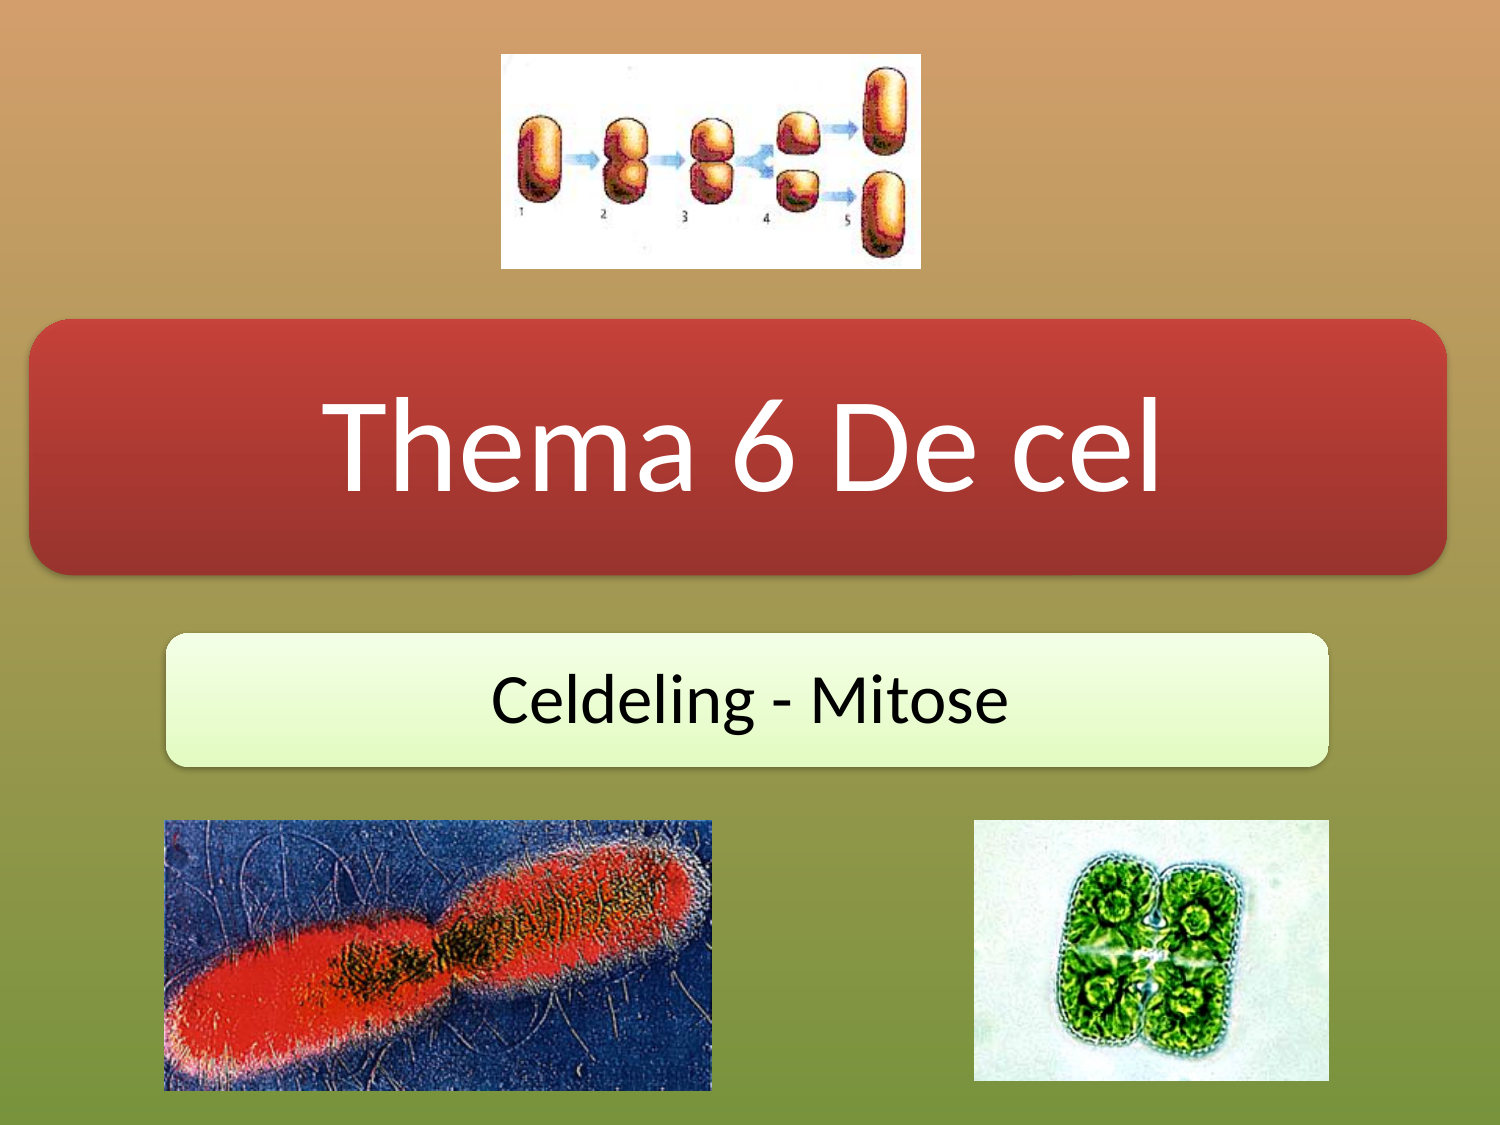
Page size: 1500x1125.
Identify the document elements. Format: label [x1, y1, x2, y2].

text_box [29, 303, 1448, 591]
picture [974, 820, 1330, 1081]
text_box [165, 633, 1330, 772]
picture [501, 54, 921, 269]
picture [164, 820, 712, 1091]
